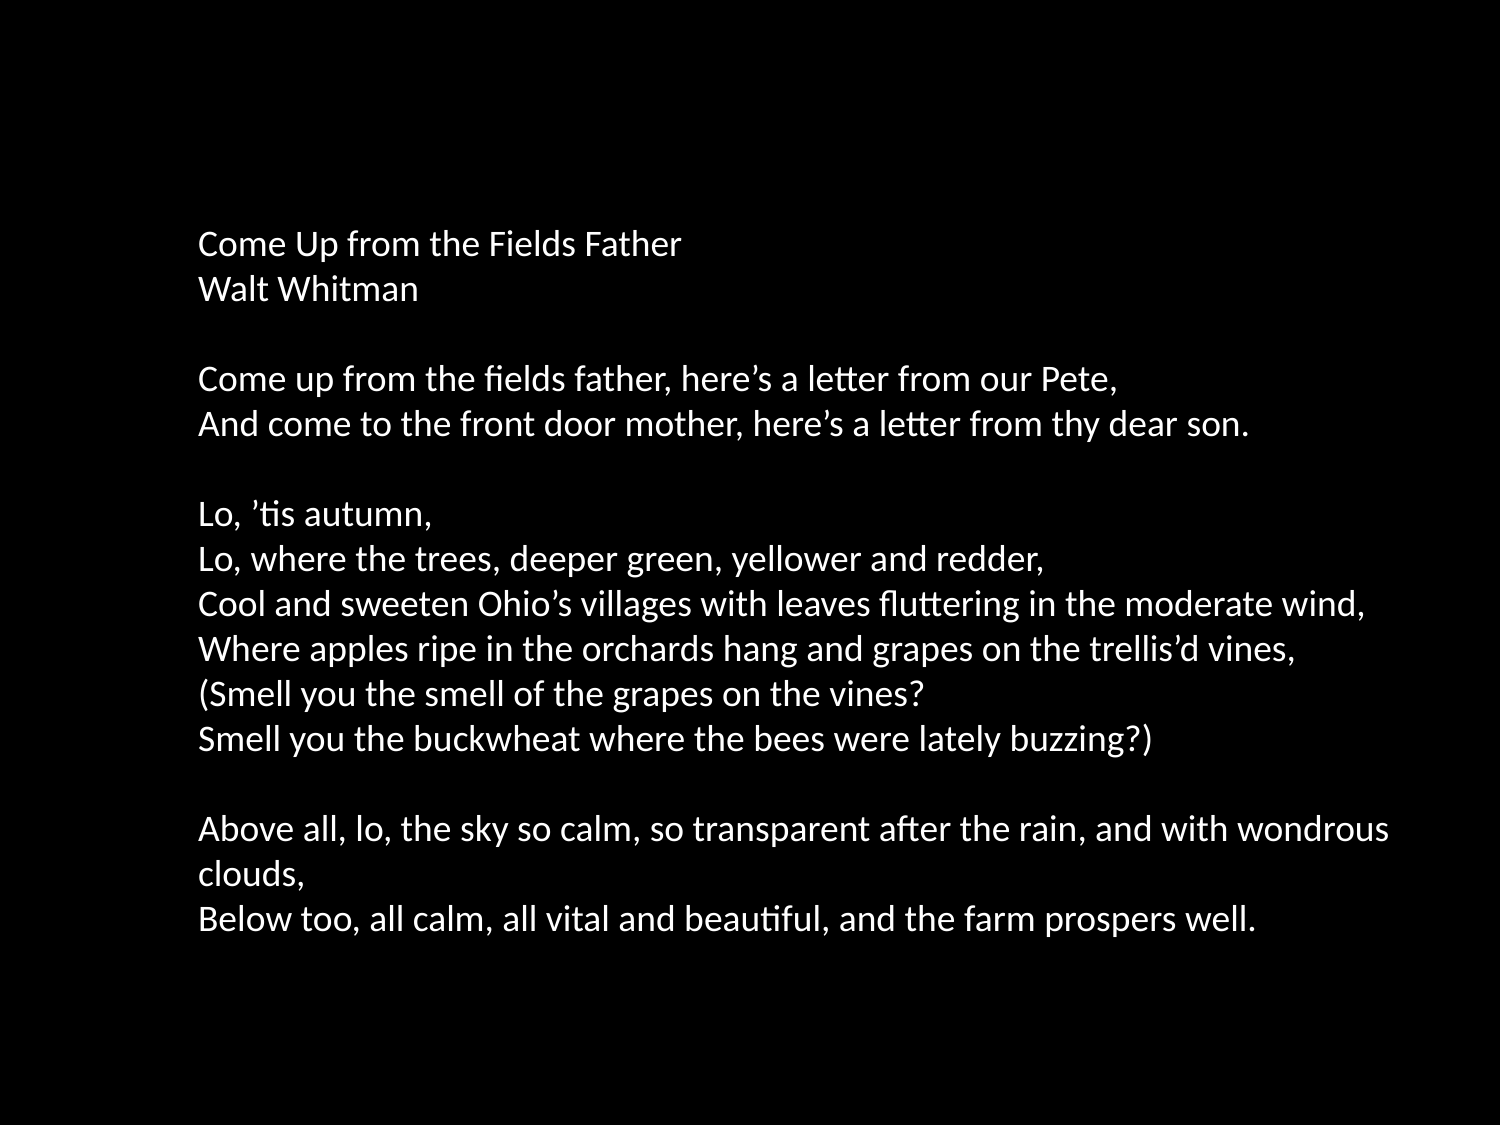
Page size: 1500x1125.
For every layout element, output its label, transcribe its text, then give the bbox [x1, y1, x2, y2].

text_box Come Up from the Fields Father Walt Whitman Come up from the fields father, here’s a letter from our Pete, And come to the front door mother, here’s a letter from thy dear son. Lo, ’tis autumn, Lo, where the trees, deeper green, yellower and redder, Cool and sweeten Ohio’s villages with leaves fluttering in the moderate wind, Where apples ripe in the orchards hang and grapes on the trellis’d vines, (Smell you the smell of the grapes on the vines? Smell you the buckwheat where the bees were lately buzzing?) Above all, lo, the sky so calm, so transparent after the rain, and with wondrous clouds, Below too, all calm, all vital and beautiful, and the farm prospers well. [183, 211, 1409, 946]
